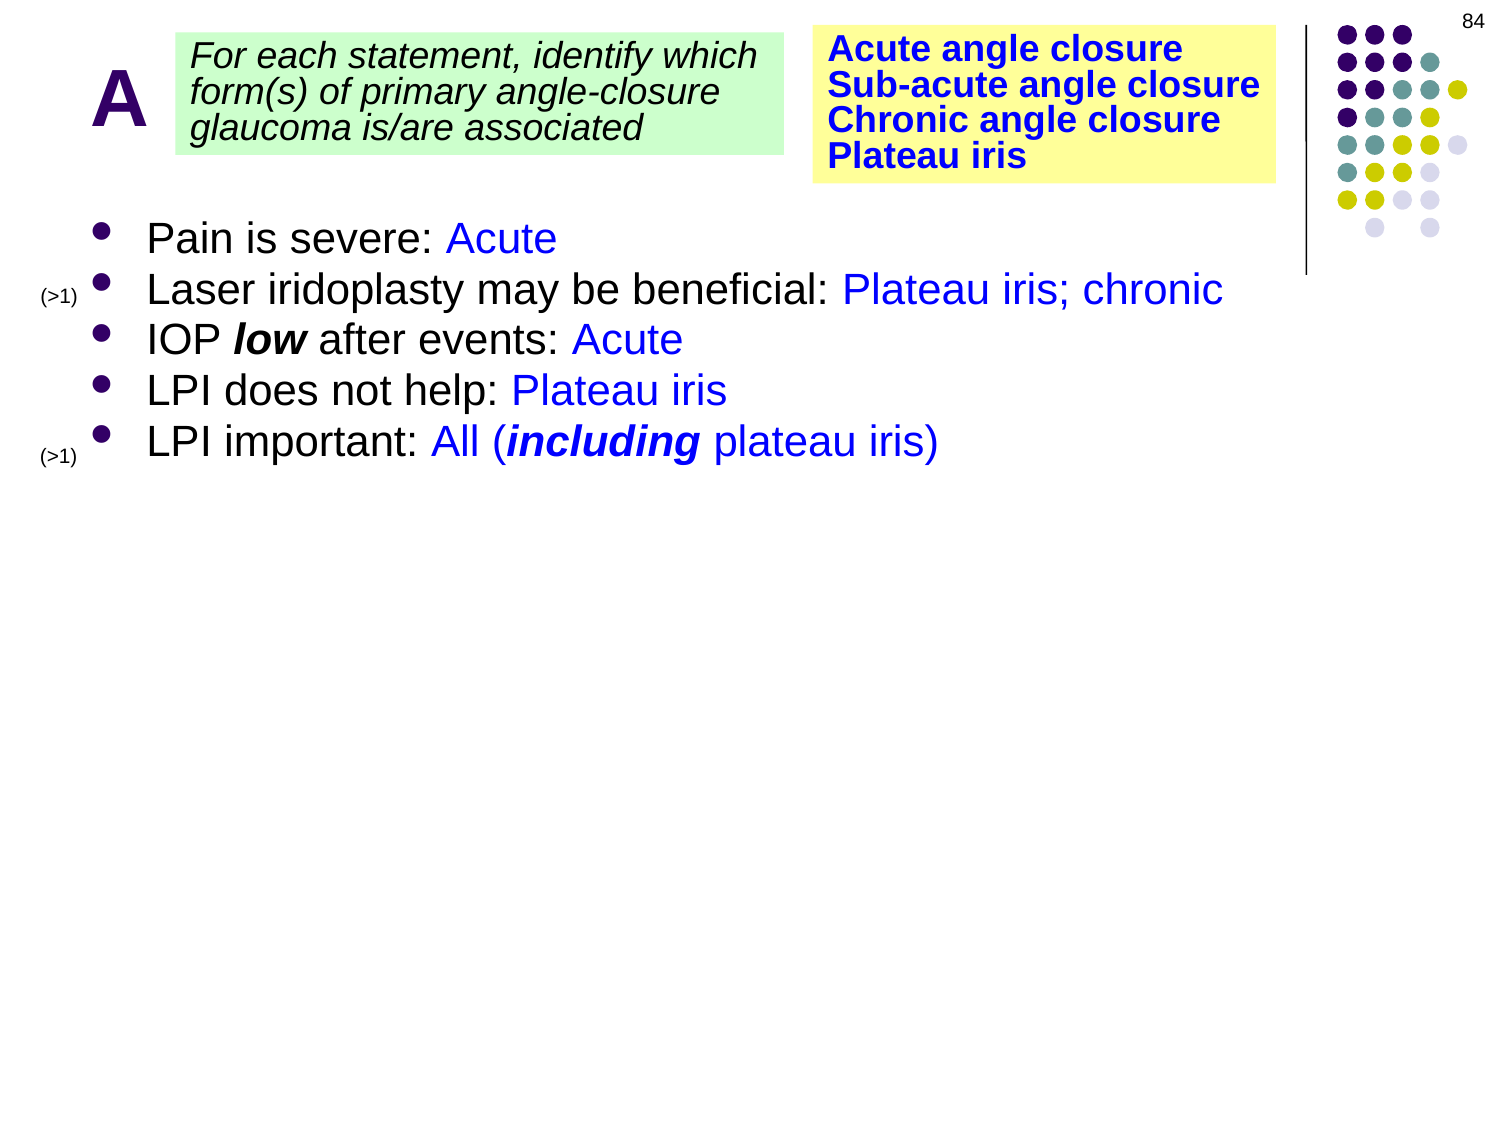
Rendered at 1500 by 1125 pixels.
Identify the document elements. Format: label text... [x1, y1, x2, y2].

title A [75, 20, 1313, 150]
text_box For each statement, identify which form(s) of primary angle-closure glaucoma is/are associated [175, 150, 784, 155]
text_box Acute angle closure Sub-acute angle closure Chronic angle closure Plateau iris [812, 150, 1276, 184]
text_box (>1) [25, 434, 93, 475]
slide_number 84 [1149, 0, 1500, 75]
list Pain is severe: Acute Laser iridoplasty may be beneficial: Plateau iris; chronic IOP low after events: Acute LPI does not help: Plateau iris LPI important: All (including plateau iris) [75, 212, 1425, 1075]
text_box (>1) [25, 275, 93, 315]
